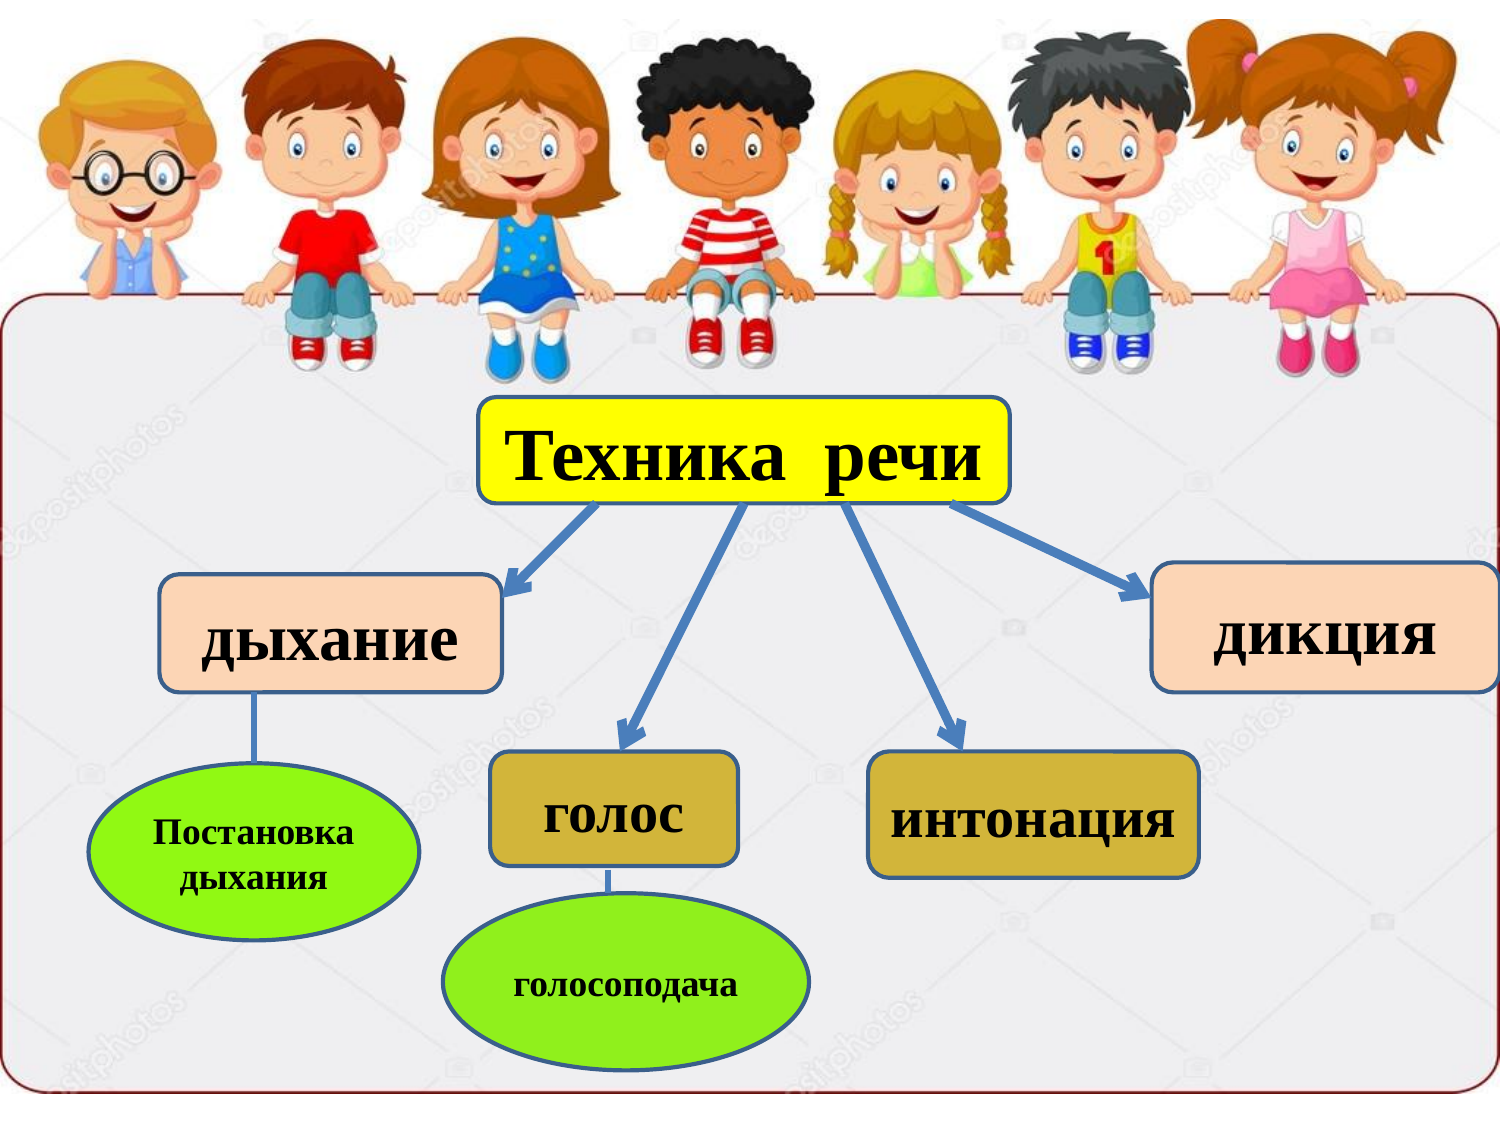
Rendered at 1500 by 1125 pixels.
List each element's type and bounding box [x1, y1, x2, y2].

text_box [619, 503, 745, 752]
text_box [844, 503, 963, 752]
text_box [501, 503, 597, 599]
picture [0, 18, 1500, 1095]
text_box [964, 503, 1152, 599]
